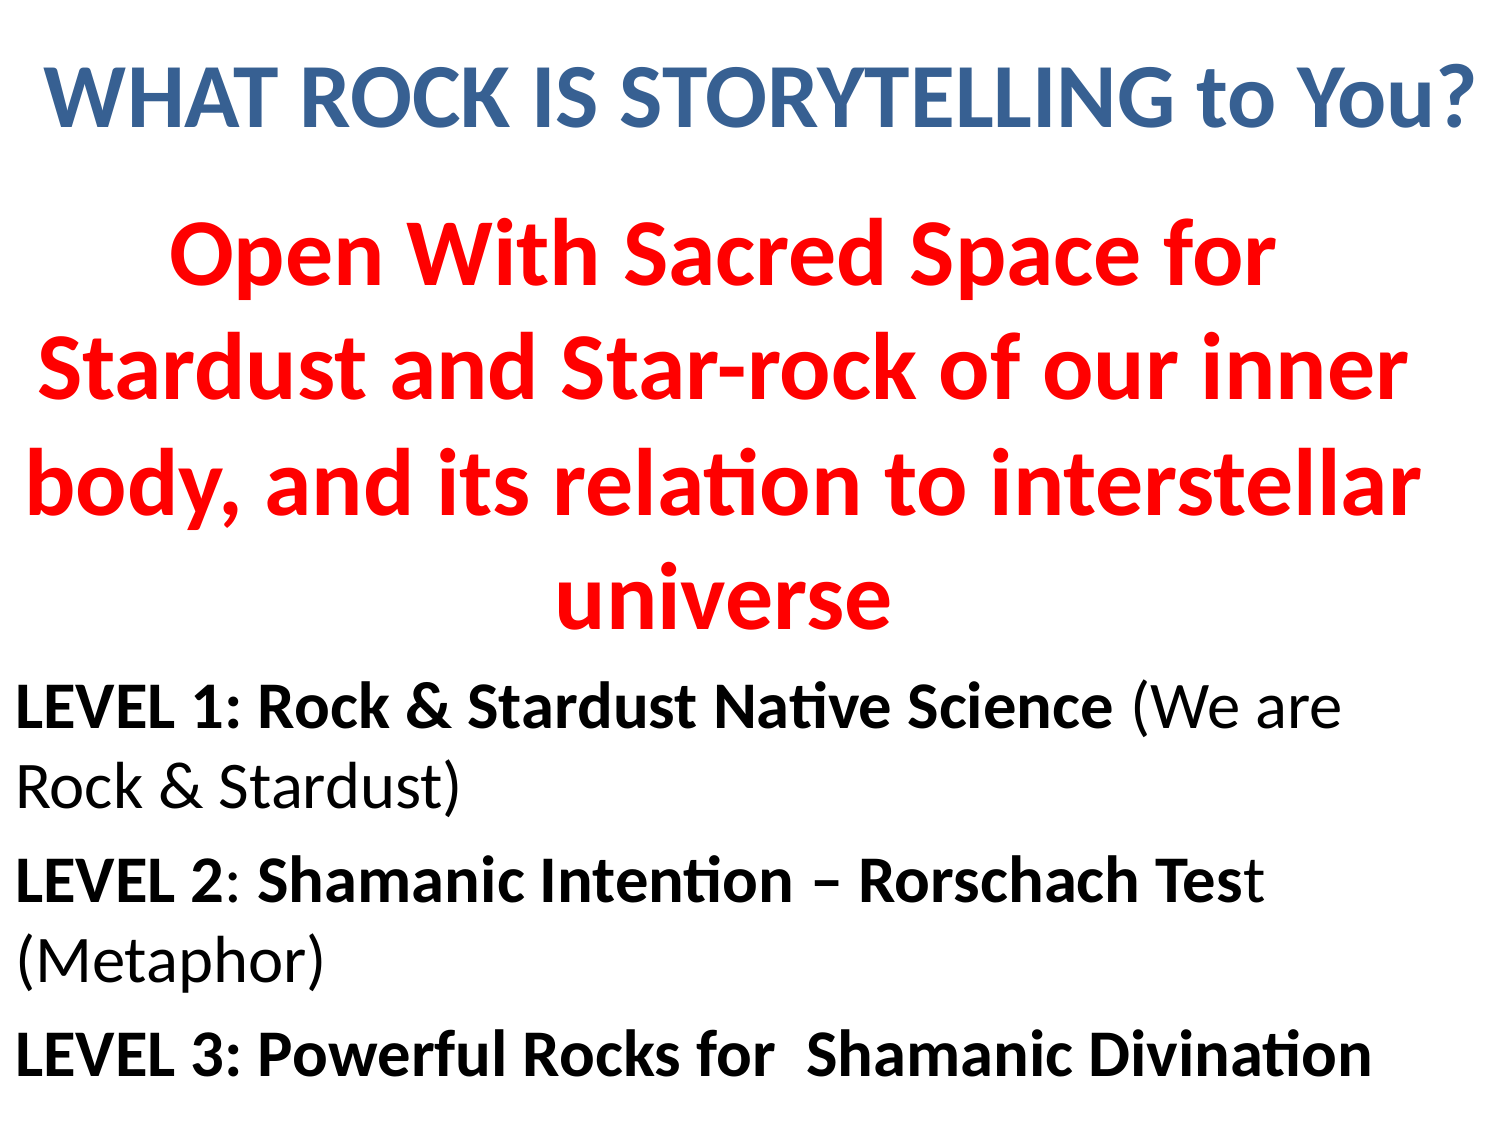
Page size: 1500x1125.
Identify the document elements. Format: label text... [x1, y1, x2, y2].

list Open With Sacred Space for Stardust and Star-rock of our inner body, and its relation to interstellar universe LEVEL 1: Rock & Stardust Native Science (We are Rock & Stardust) LEVEL 2: Shamanic Intention – Rorschach Test (Metaphor) LEVEL 3: Powerful Rocks for Shamanic Divination [0, 181, 1448, 1125]
title WHAT ROCK IS STORYTELLING to You? [0, 0, 1500, 182]
